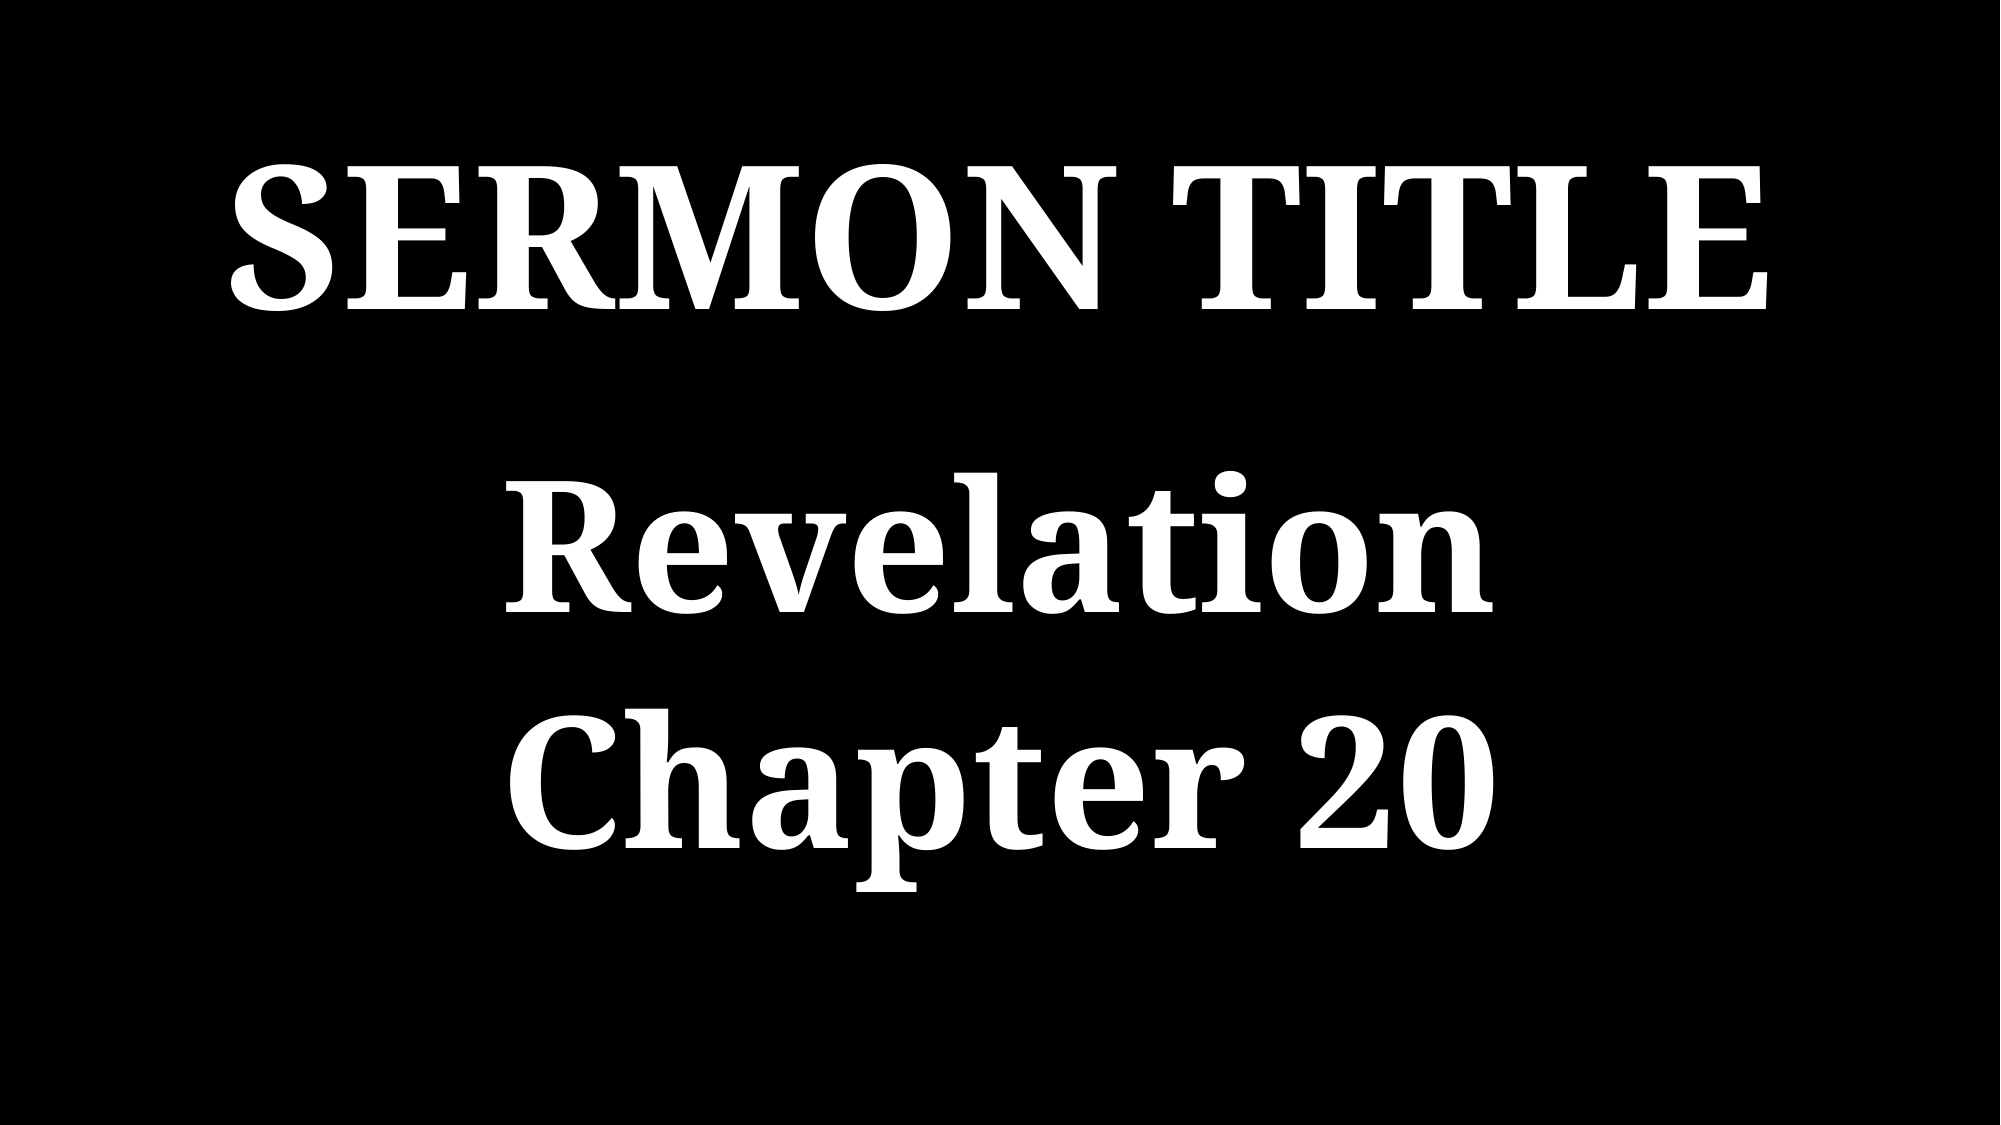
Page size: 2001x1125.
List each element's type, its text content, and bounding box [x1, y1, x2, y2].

text_box Revelation Chapter 20 [0, 406, 2000, 893]
text_box SERMON TITLE [0, 85, 2000, 357]
